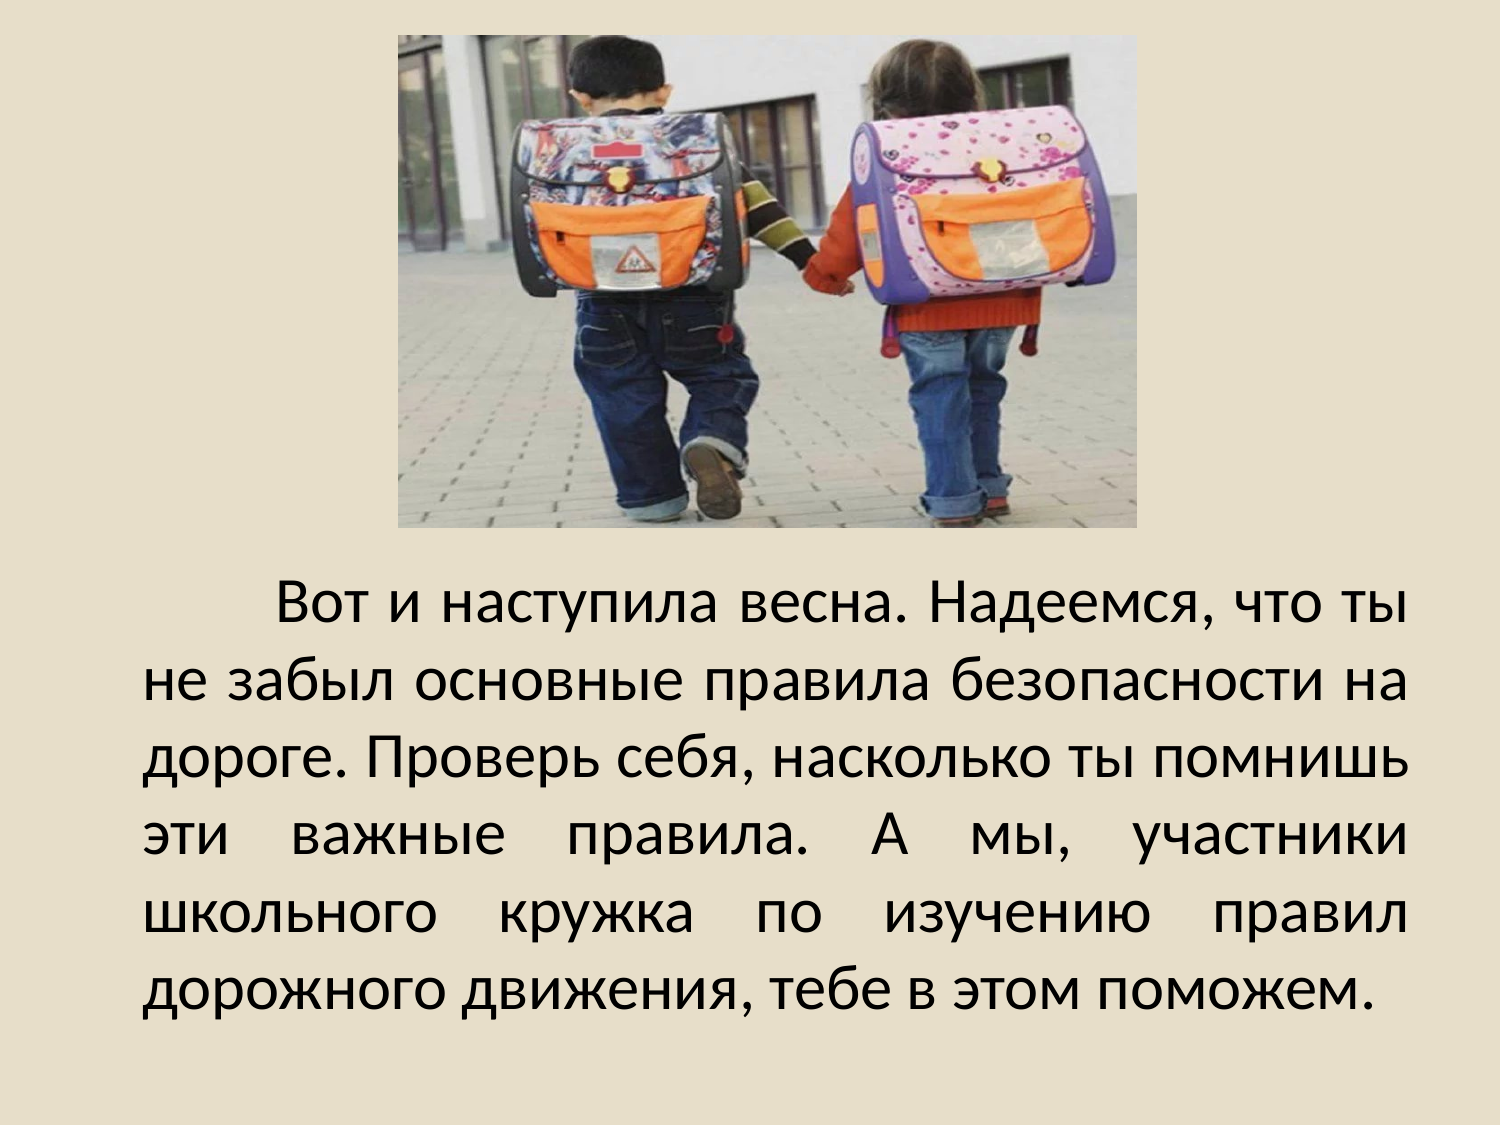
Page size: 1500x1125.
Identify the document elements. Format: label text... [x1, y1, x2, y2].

picture [398, 34, 1137, 528]
list Вот и наступила весна. Надеемся, что ты не забыл основные правила безопасности на дороге. Проверь себя, насколько ты помнишь эти важные правила. А мы, участники школьного кружка по изучению правил дорожного движения, тебе в этом поможем. [75, 550, 1425, 1090]
